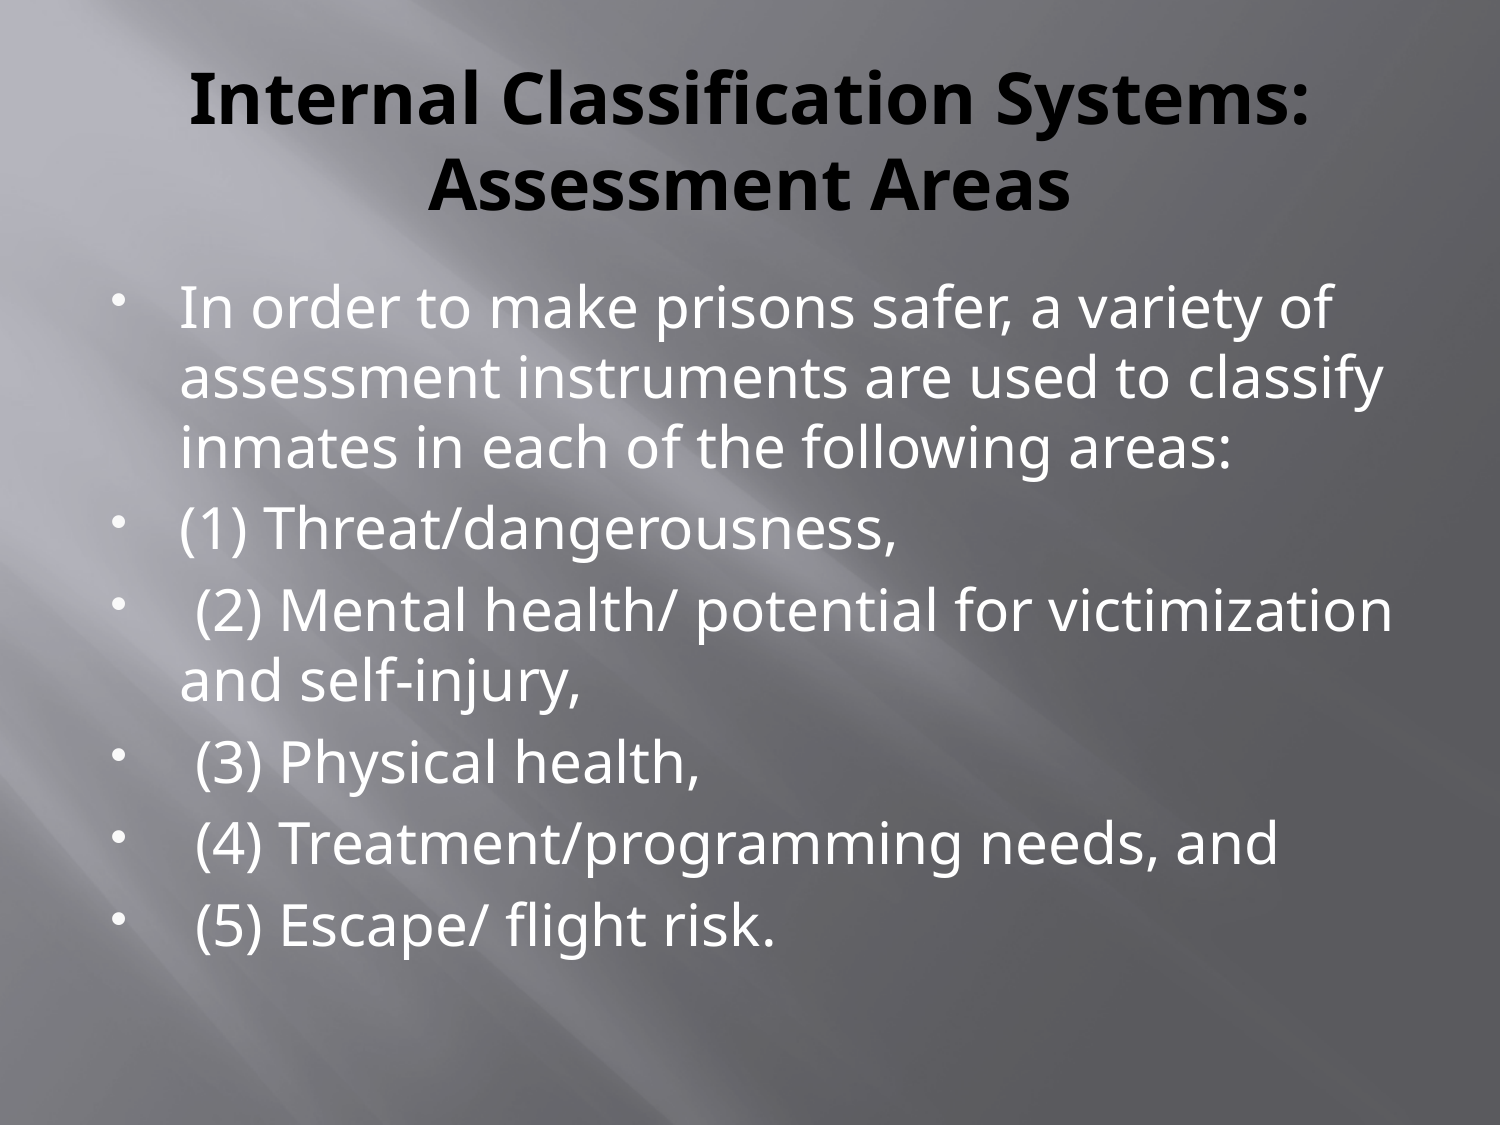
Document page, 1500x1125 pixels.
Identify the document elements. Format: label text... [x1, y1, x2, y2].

list In order to make prisons safer, a variety of assessment instruments are used to classify inmates in each of the following areas: (1) Threat/dangerousness, (2) Mental health/ potential for victimization and self-injury, (3) Physical health, (4) Treatment/programming needs, and (5) Escape/ flight risk. [75, 262, 1425, 1035]
title Internal Classification Systems: Assessment Areas [75, 45, 1425, 233]
